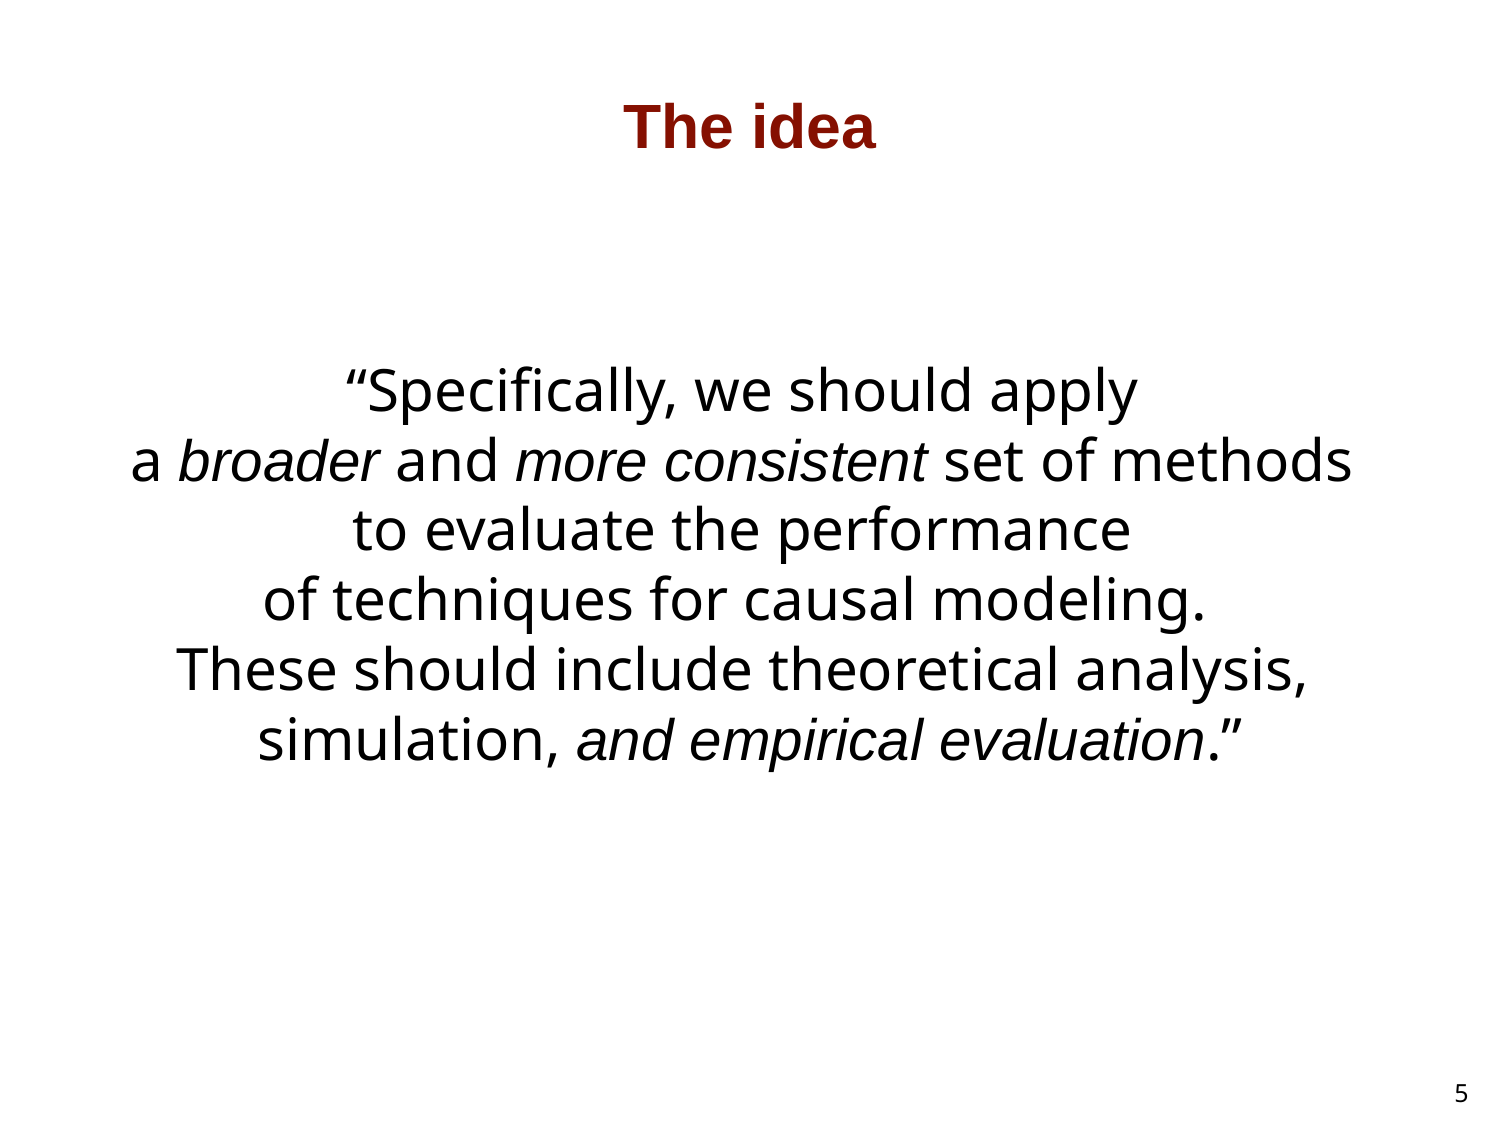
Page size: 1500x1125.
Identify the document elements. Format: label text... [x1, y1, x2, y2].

slide_number 5 [1447, 1070, 1476, 1114]
text_box “Specifically, we should apply a broader and more consistent set of methods to evaluate the performance of techniques for causal modeling. These should include theoretical analysis, simulation, and empirical evaluation.” [122, 344, 1378, 781]
title The idea [145, 76, 1355, 172]
